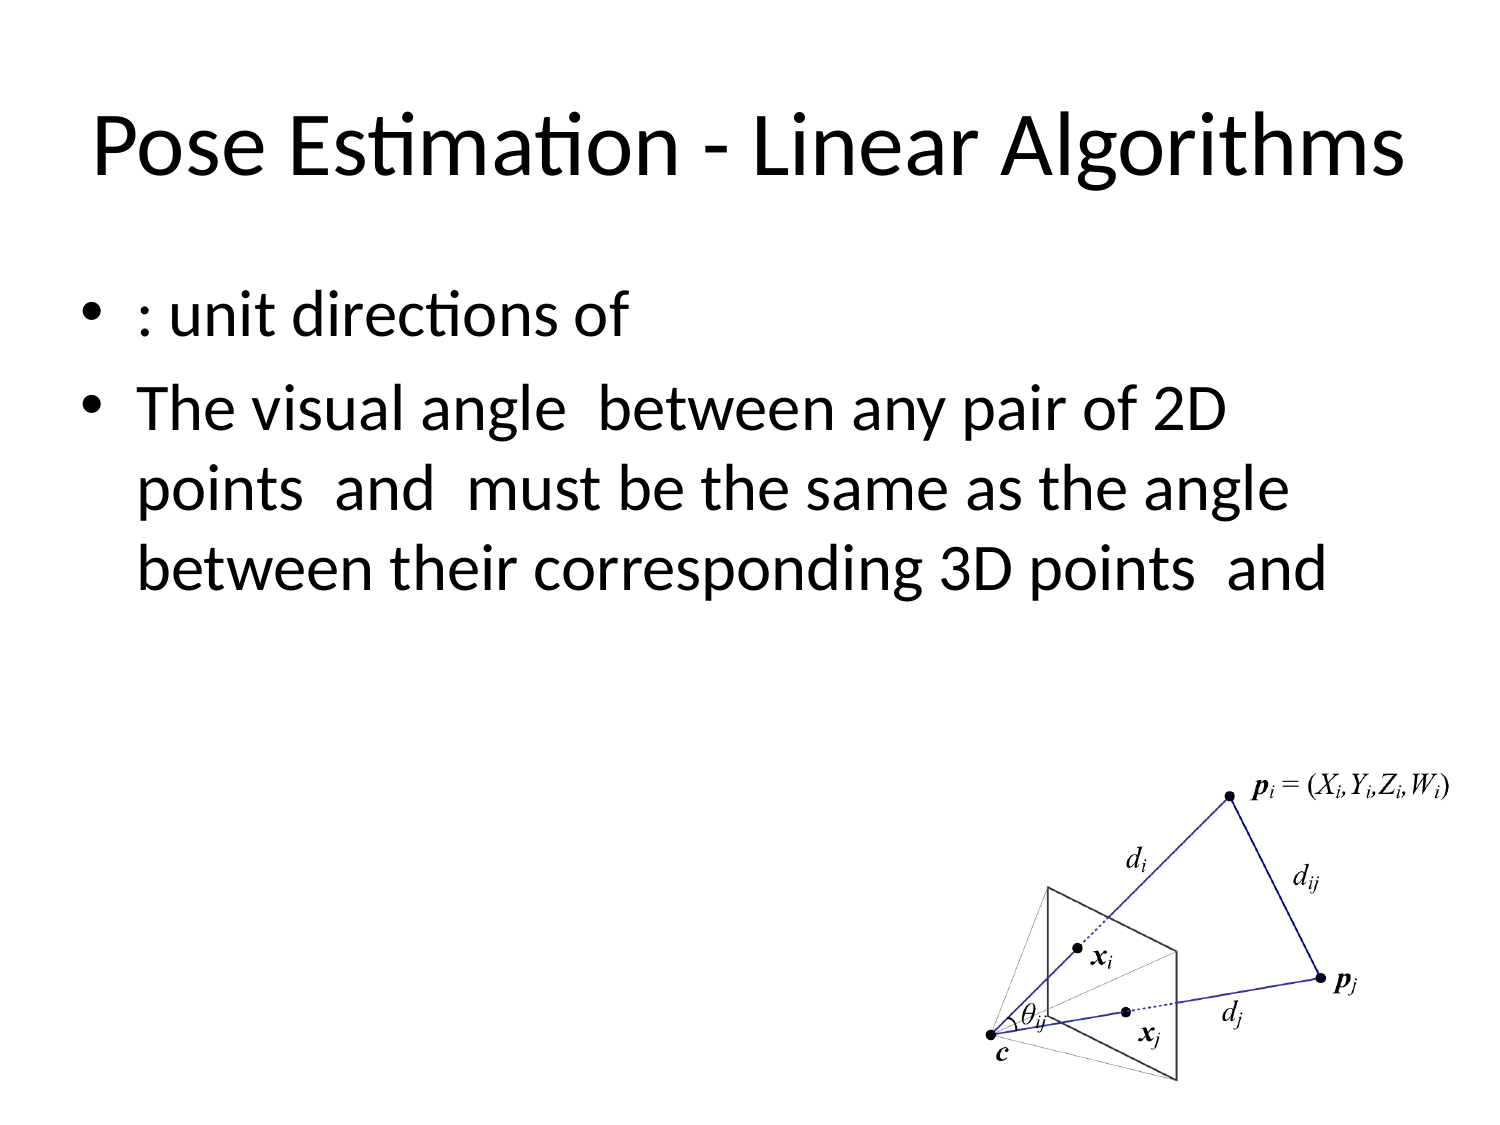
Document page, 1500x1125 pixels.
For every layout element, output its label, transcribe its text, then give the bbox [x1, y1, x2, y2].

picture [950, 732, 1483, 1105]
title Pose Estimation - Linear Algorithms [75, 45, 1425, 233]
